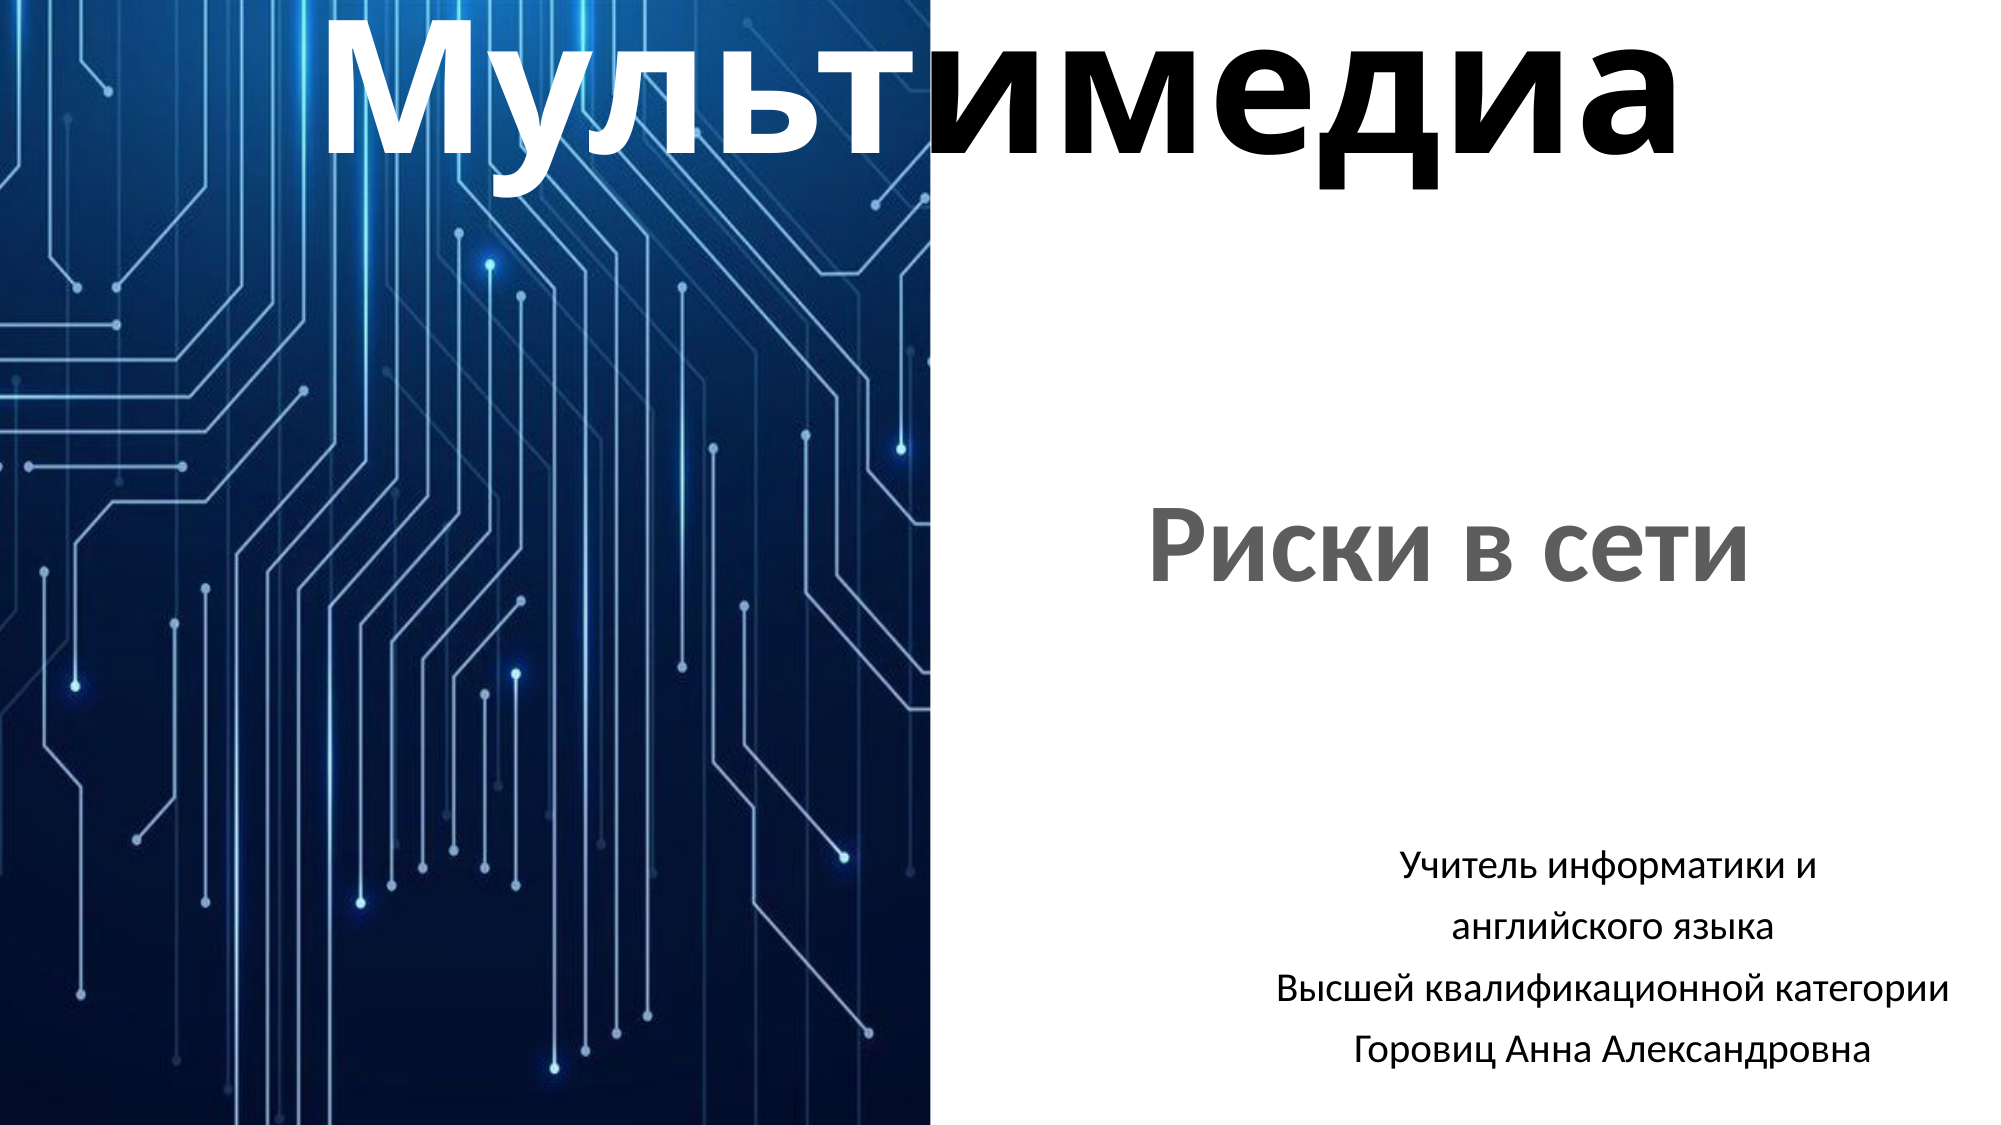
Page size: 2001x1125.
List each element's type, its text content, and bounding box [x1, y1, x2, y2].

subtitle Учитель информатики и английского языка Высшей квалификационной категории Горовиц Анна Александровна [1241, 835, 1985, 1108]
title Мультимедиа [931, 0, 1750, 202]
picture [0, 0, 931, 1125]
text_box Риски в сети [1132, 461, 1767, 612]
